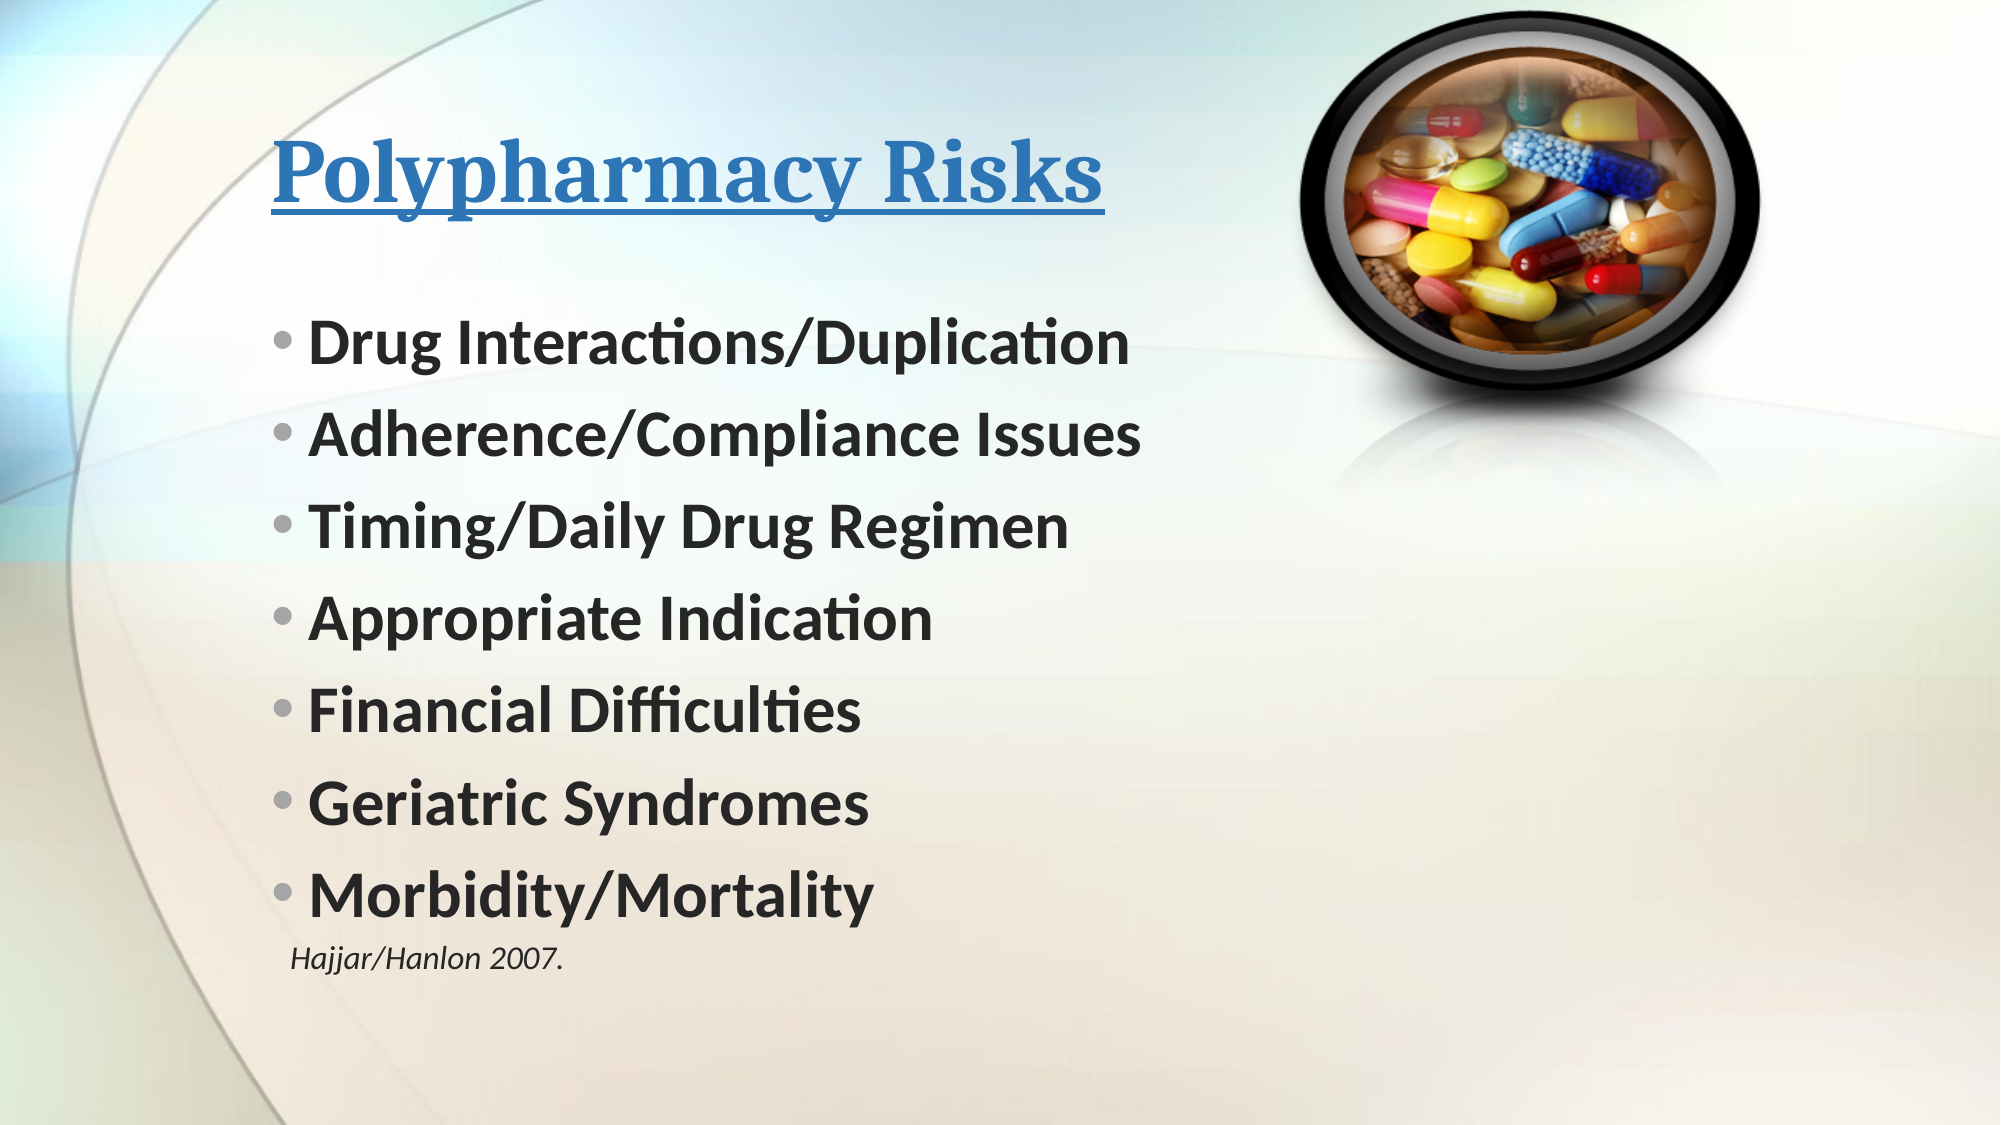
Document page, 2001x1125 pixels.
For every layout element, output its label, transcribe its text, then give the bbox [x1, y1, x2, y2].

title Polypharmacy Risks [256, 57, 1186, 275]
list Drug Interactions/Duplication Adherence/Compliance Issues Timing/Daily Drug Regimen Appropriate Indication Financial Difficulties Geriatric Syndromes Morbidity/Mortality Hajjar/Hanlon 2007. [256, 299, 1863, 1048]
picture [0, 0, 2001, 1125]
